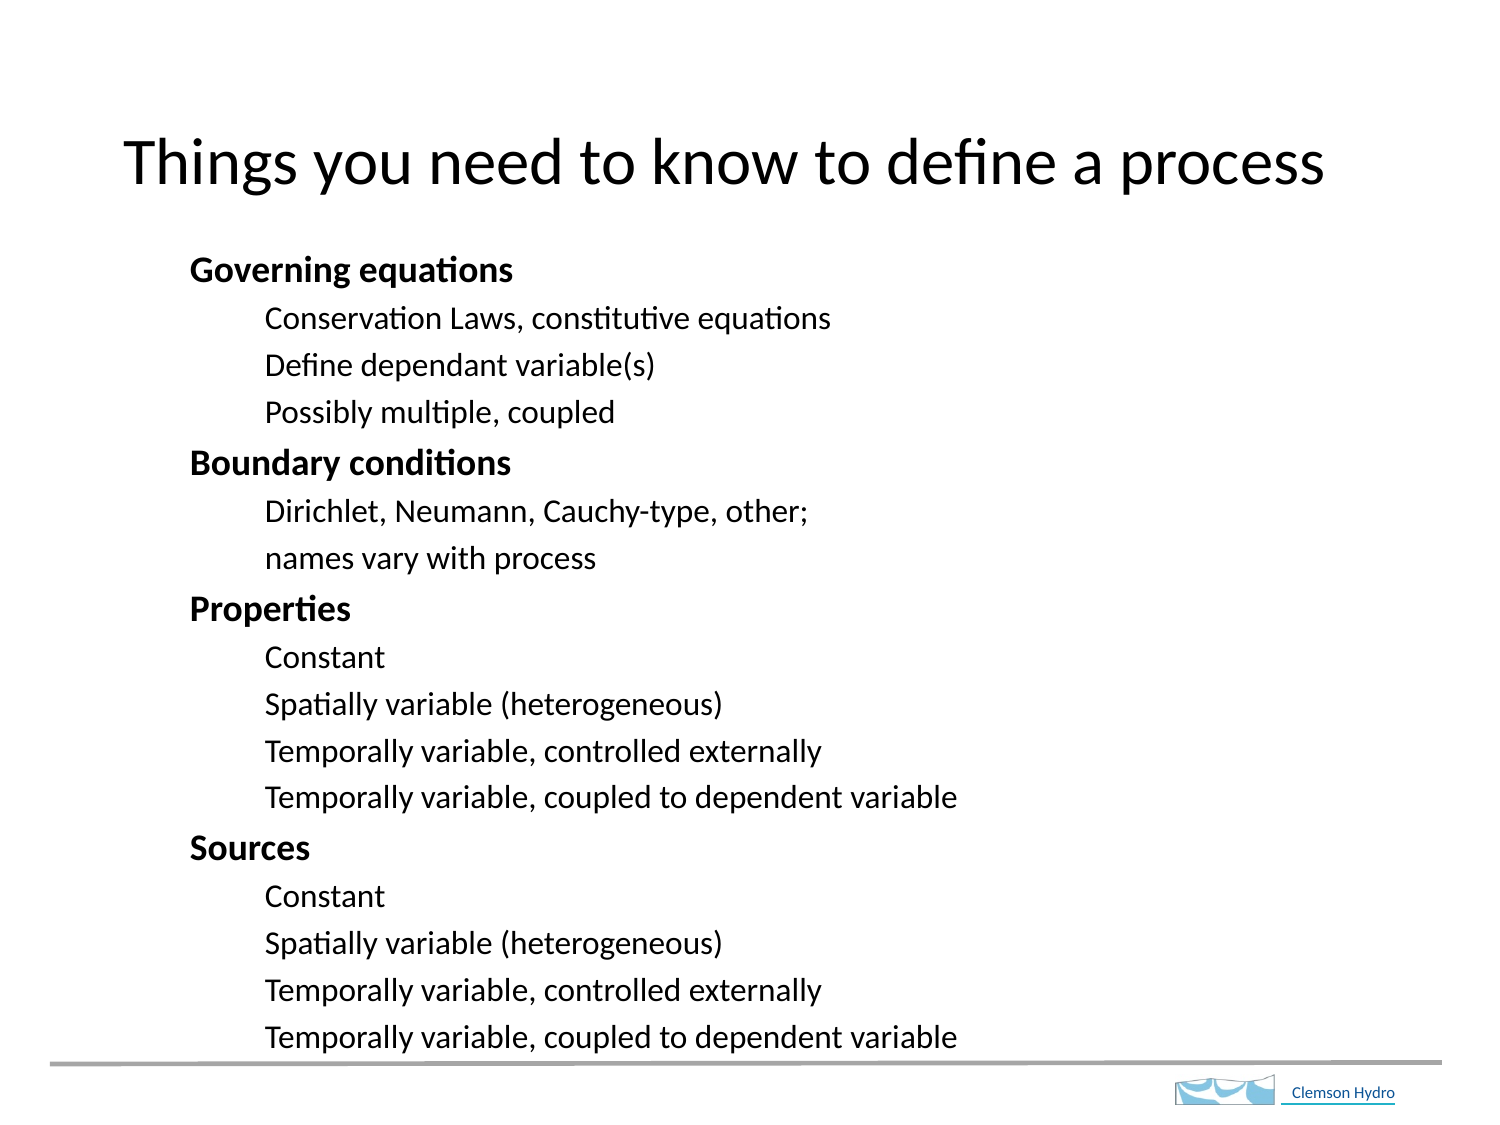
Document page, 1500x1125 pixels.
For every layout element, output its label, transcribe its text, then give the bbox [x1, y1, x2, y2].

title Things you need to know to define a process [87, 37, 1363, 279]
subtitle Governing equations Conservation Laws, constitutive equations Define dependant variable(s) Possibly multiple, coupled Boundary conditions Dirichlet, Neumann, Cauchy-type, other; names vary with process Properties Constant Spatially variable (heterogeneous) Temporally variable, controlled externally Temporally variable, coupled to dependent variable Sources Constant Spatially variable (heterogeneous) Temporally variable, controlled externally Temporally variable, coupled to dependent variable [174, 237, 1226, 1063]
picture [1175, 1074, 1275, 1105]
